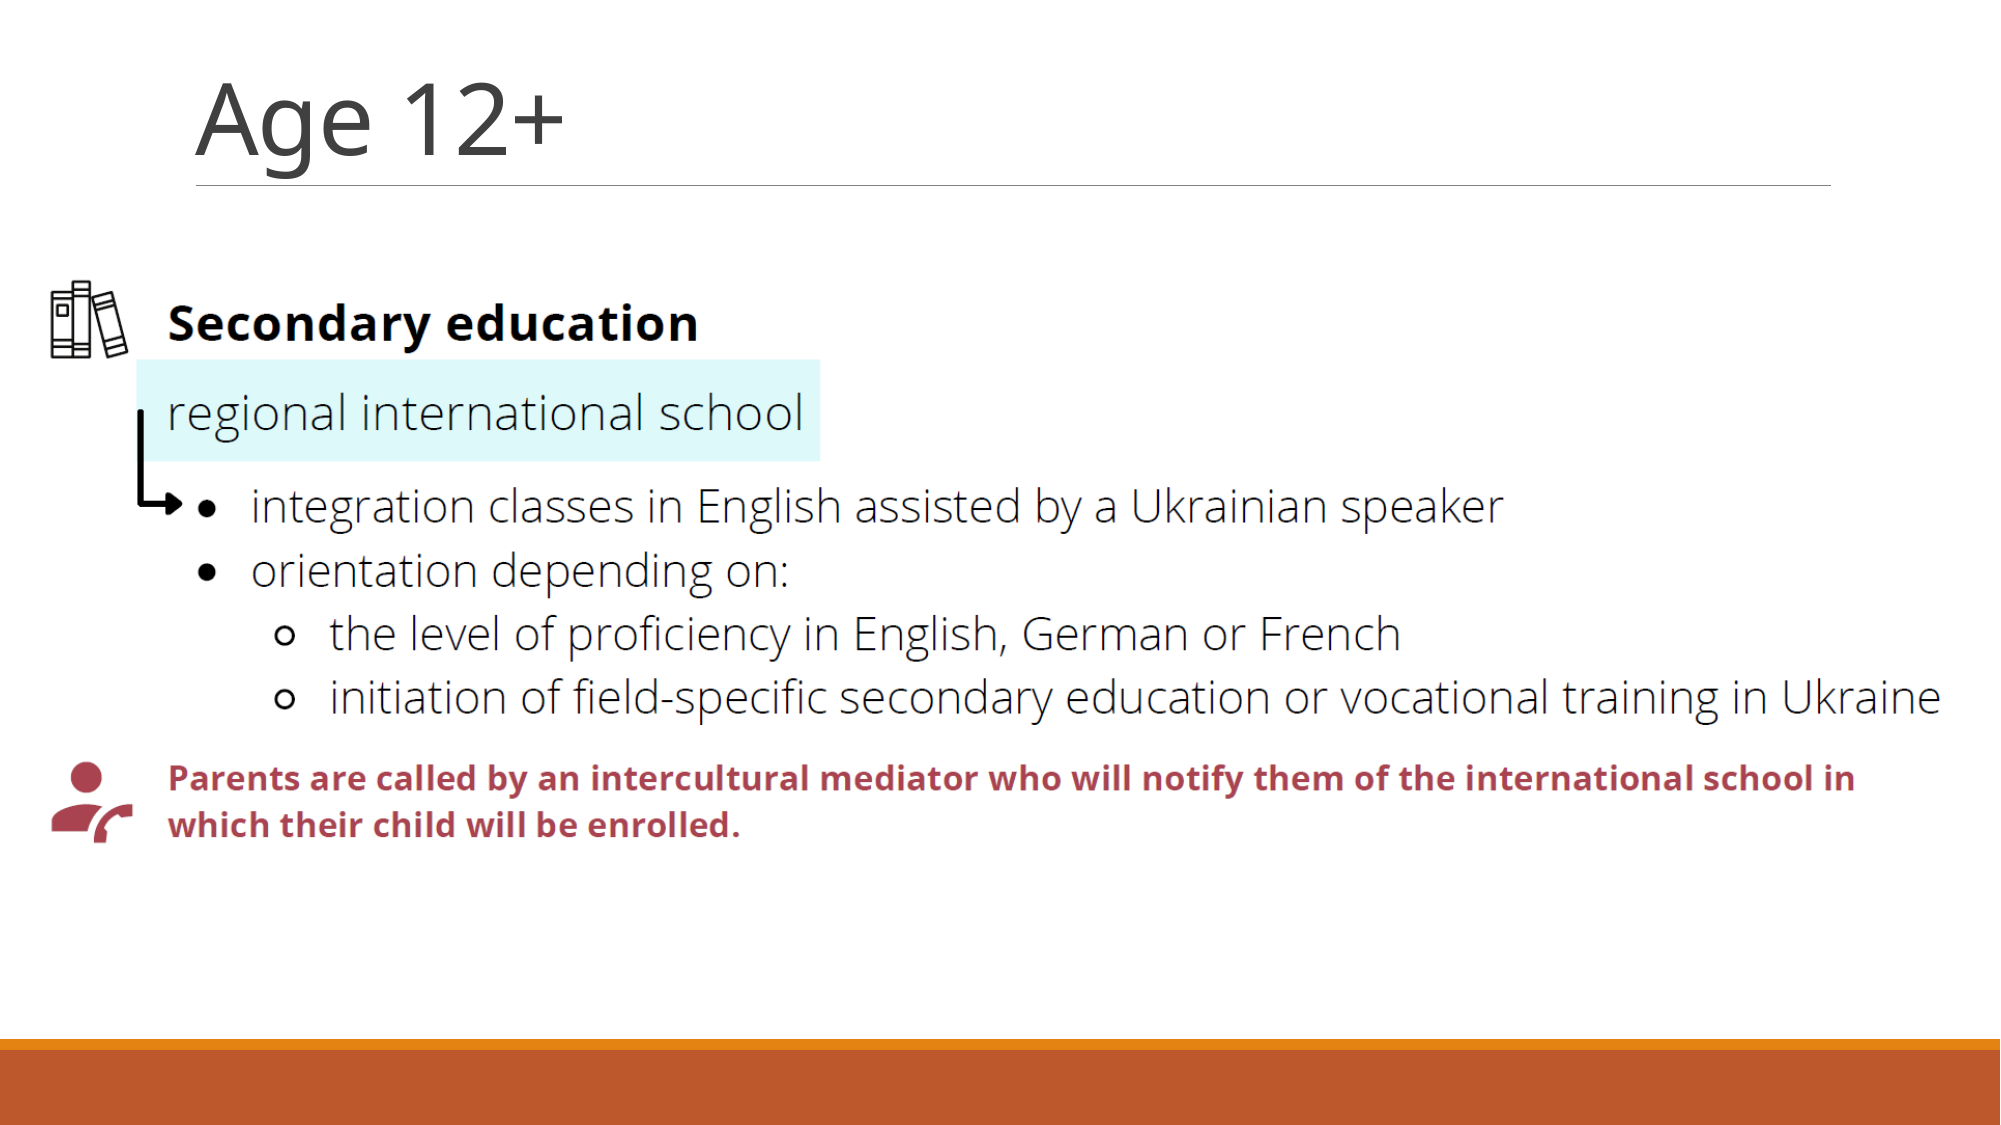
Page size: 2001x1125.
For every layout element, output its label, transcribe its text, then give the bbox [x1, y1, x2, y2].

title Age 12+ [180, 47, 1830, 184]
picture [37, 265, 1963, 860]
